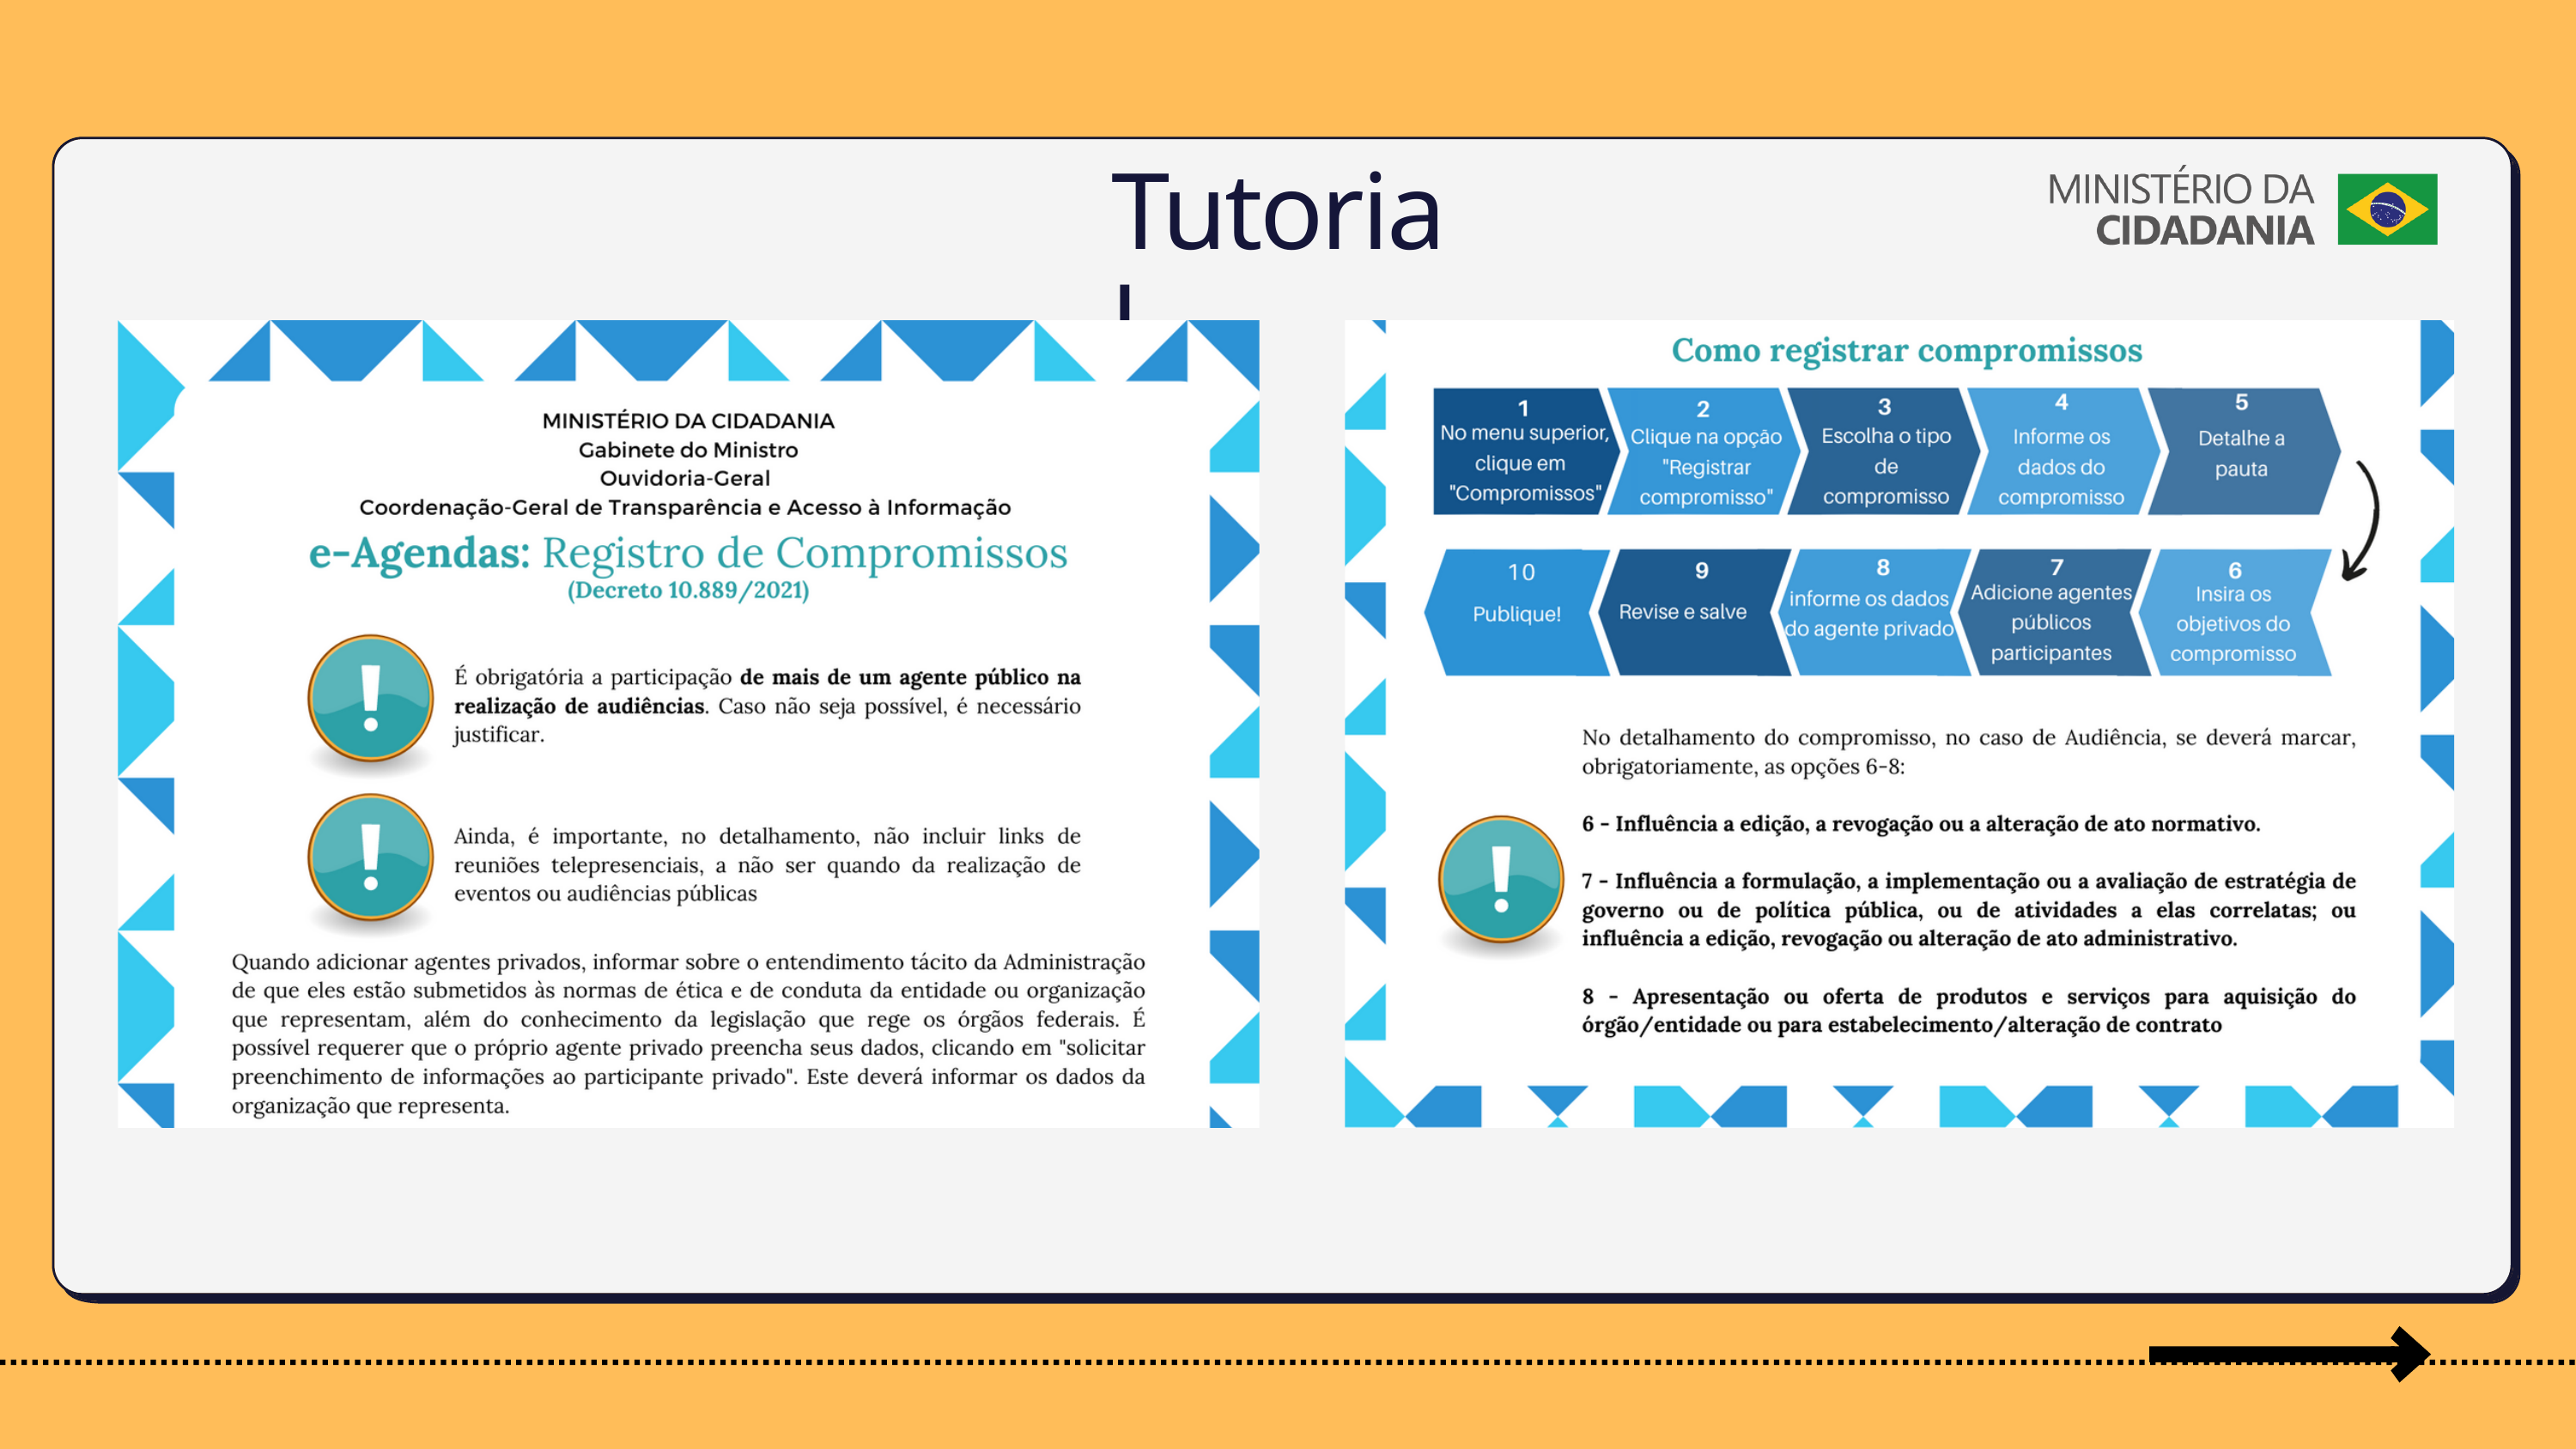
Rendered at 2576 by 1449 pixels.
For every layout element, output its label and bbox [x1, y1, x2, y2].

picture [2032, 160, 2455, 256]
picture [1344, 320, 2455, 1129]
text_box [52, 136, 2521, 1304]
picture [118, 320, 1260, 1129]
